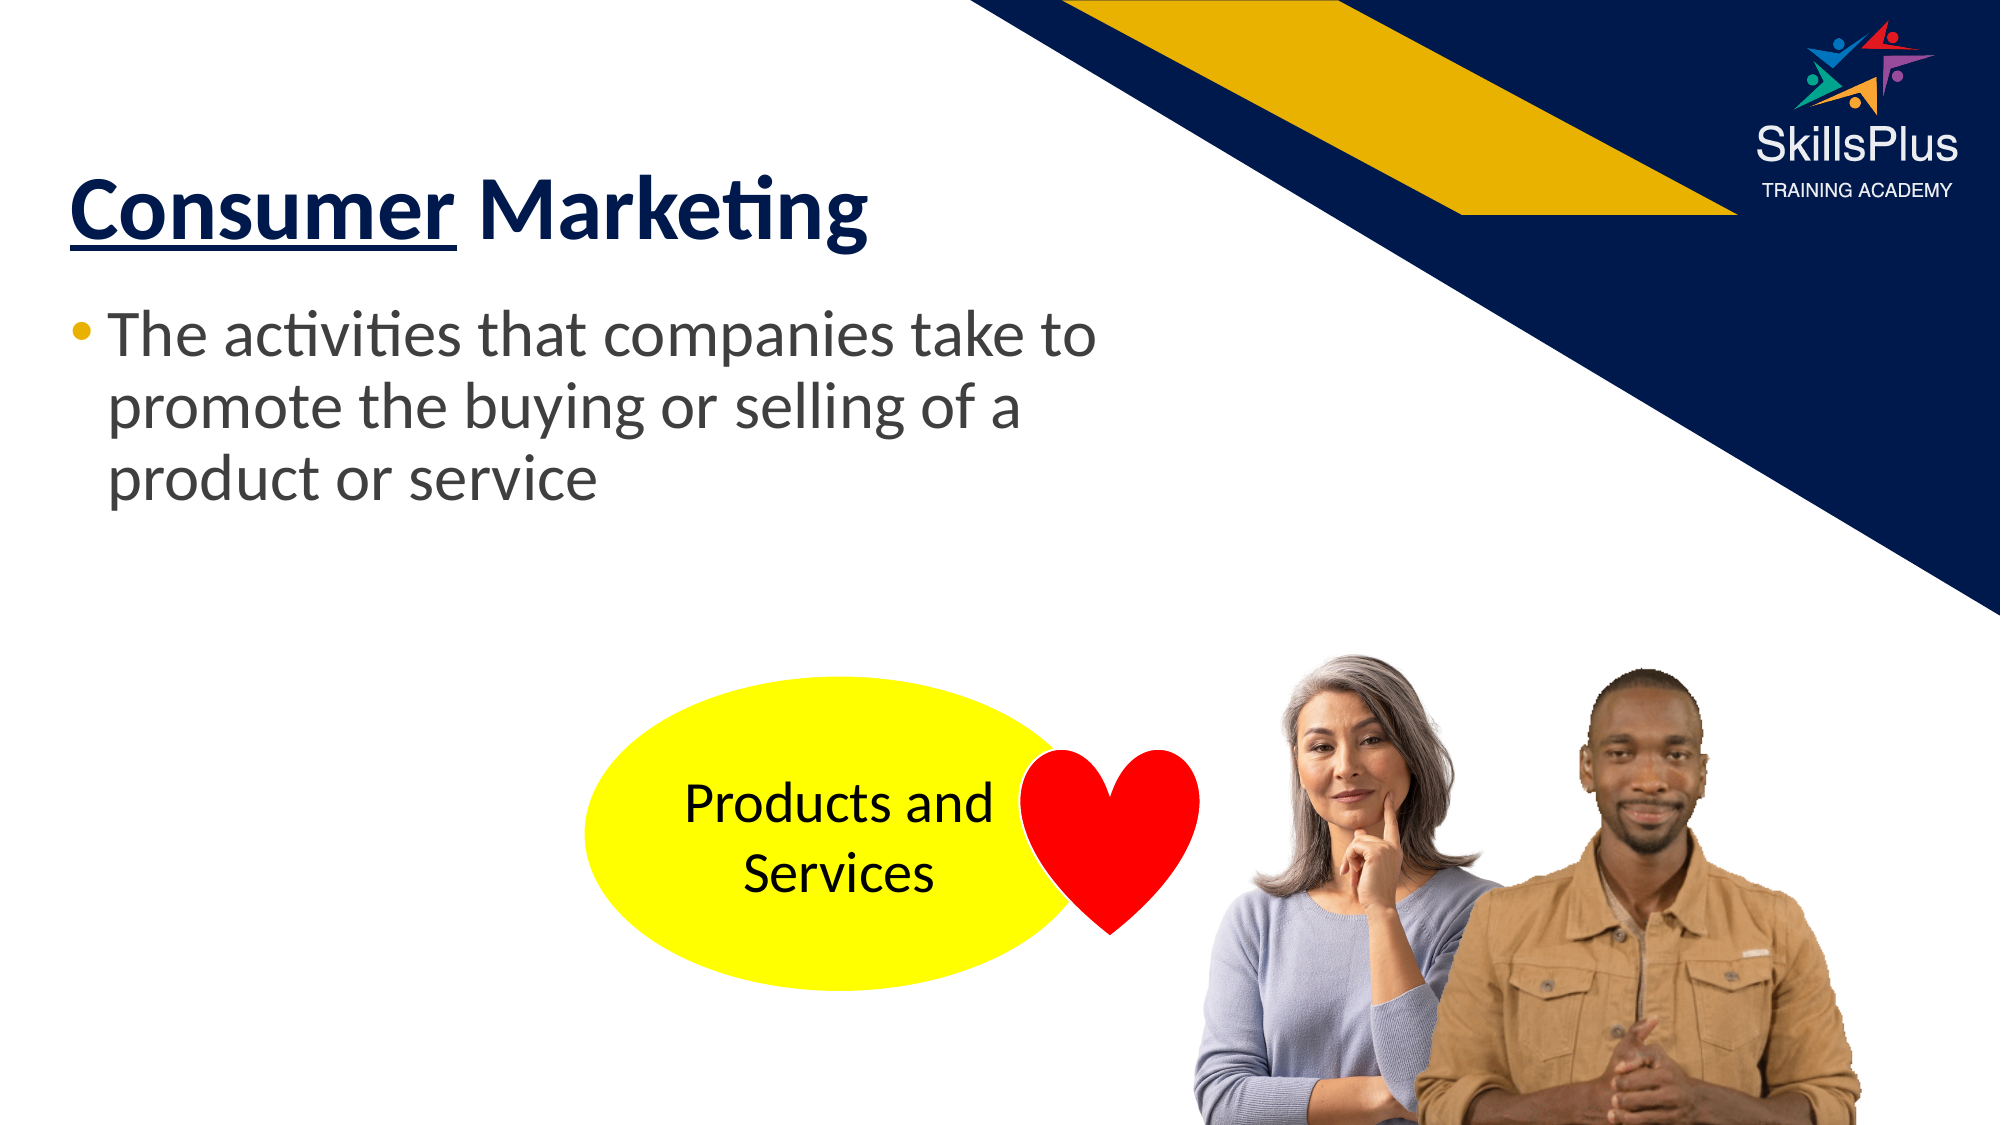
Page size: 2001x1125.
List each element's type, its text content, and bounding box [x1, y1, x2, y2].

text_box Products and Services [582, 674, 1071, 994]
title Consumer Marketing [55, 59, 1916, 259]
picture [1757, 19, 1958, 198]
text_box [1018, 747, 1159, 939]
list The activities that companies take to promote the buying or selling of a product or service [55, 291, 1200, 1066]
picture [1159, 583, 1949, 1125]
